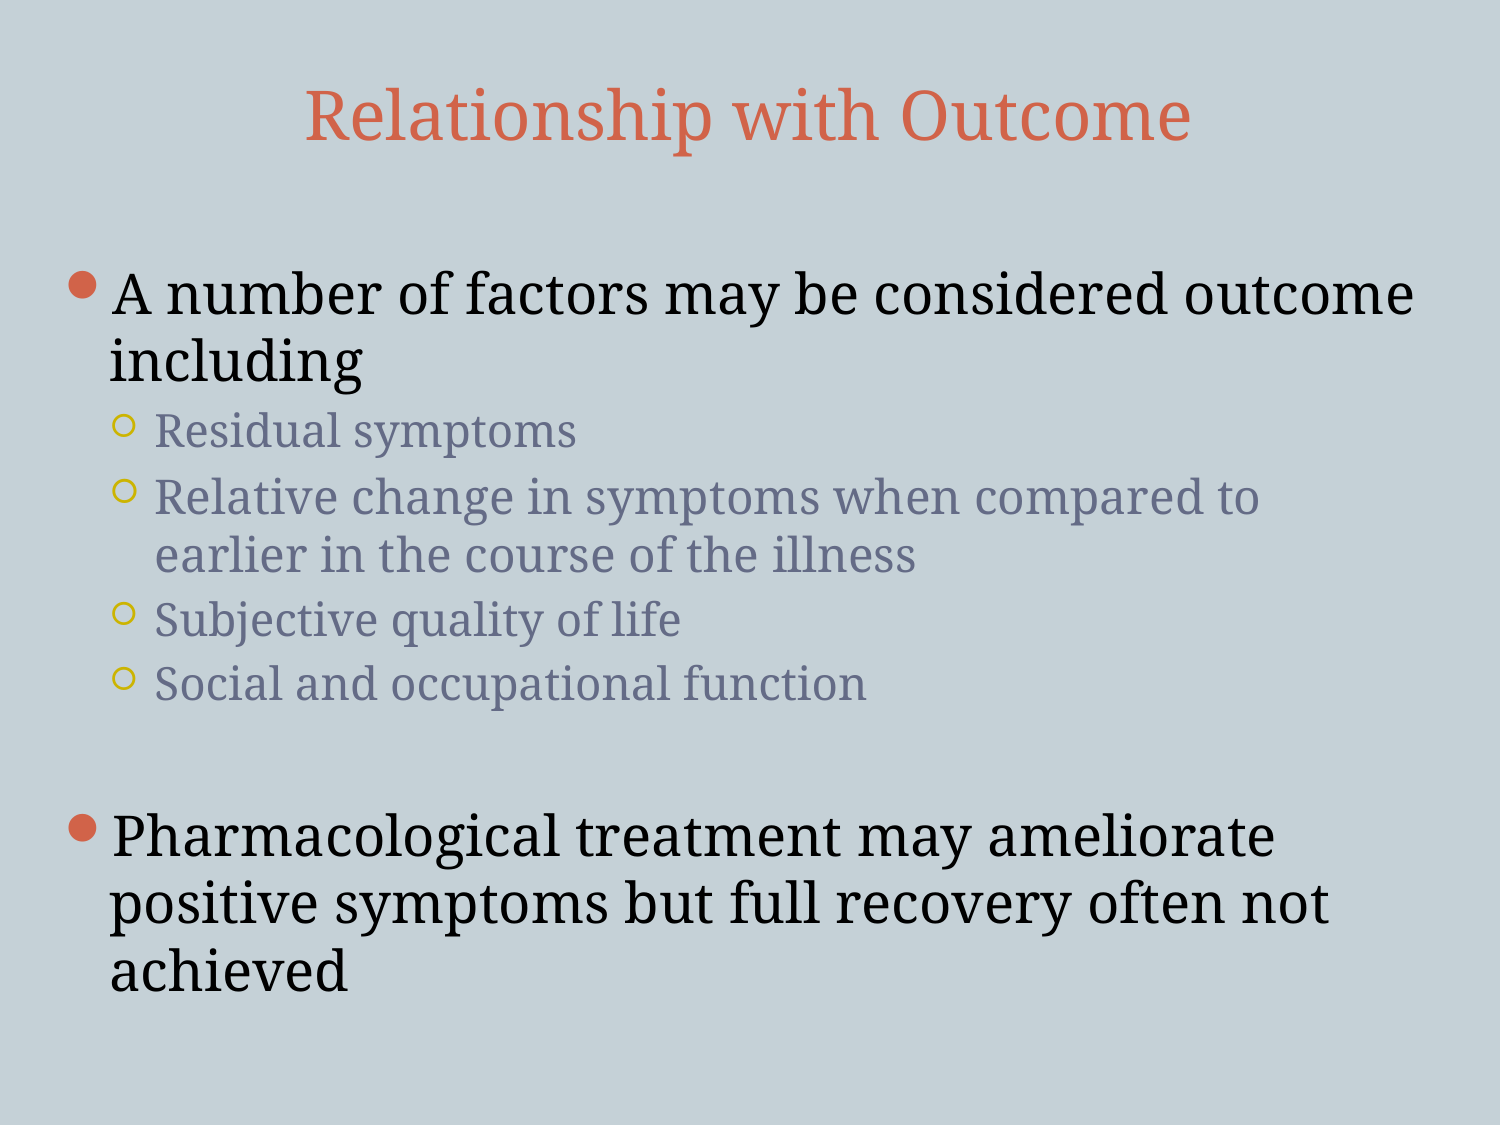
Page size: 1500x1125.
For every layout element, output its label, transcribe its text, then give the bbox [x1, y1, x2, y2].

title Relationship with Outcome [49, 37, 1450, 162]
list A number of factors may be considered outcome including Residual symptoms Relative change in symptoms when compared to earlier in the course of the illness Subjective quality of life Social and occupational function Pharmacological treatment may ameliorate positive symptoms but full recovery often not achieved [49, 250, 1445, 1001]
